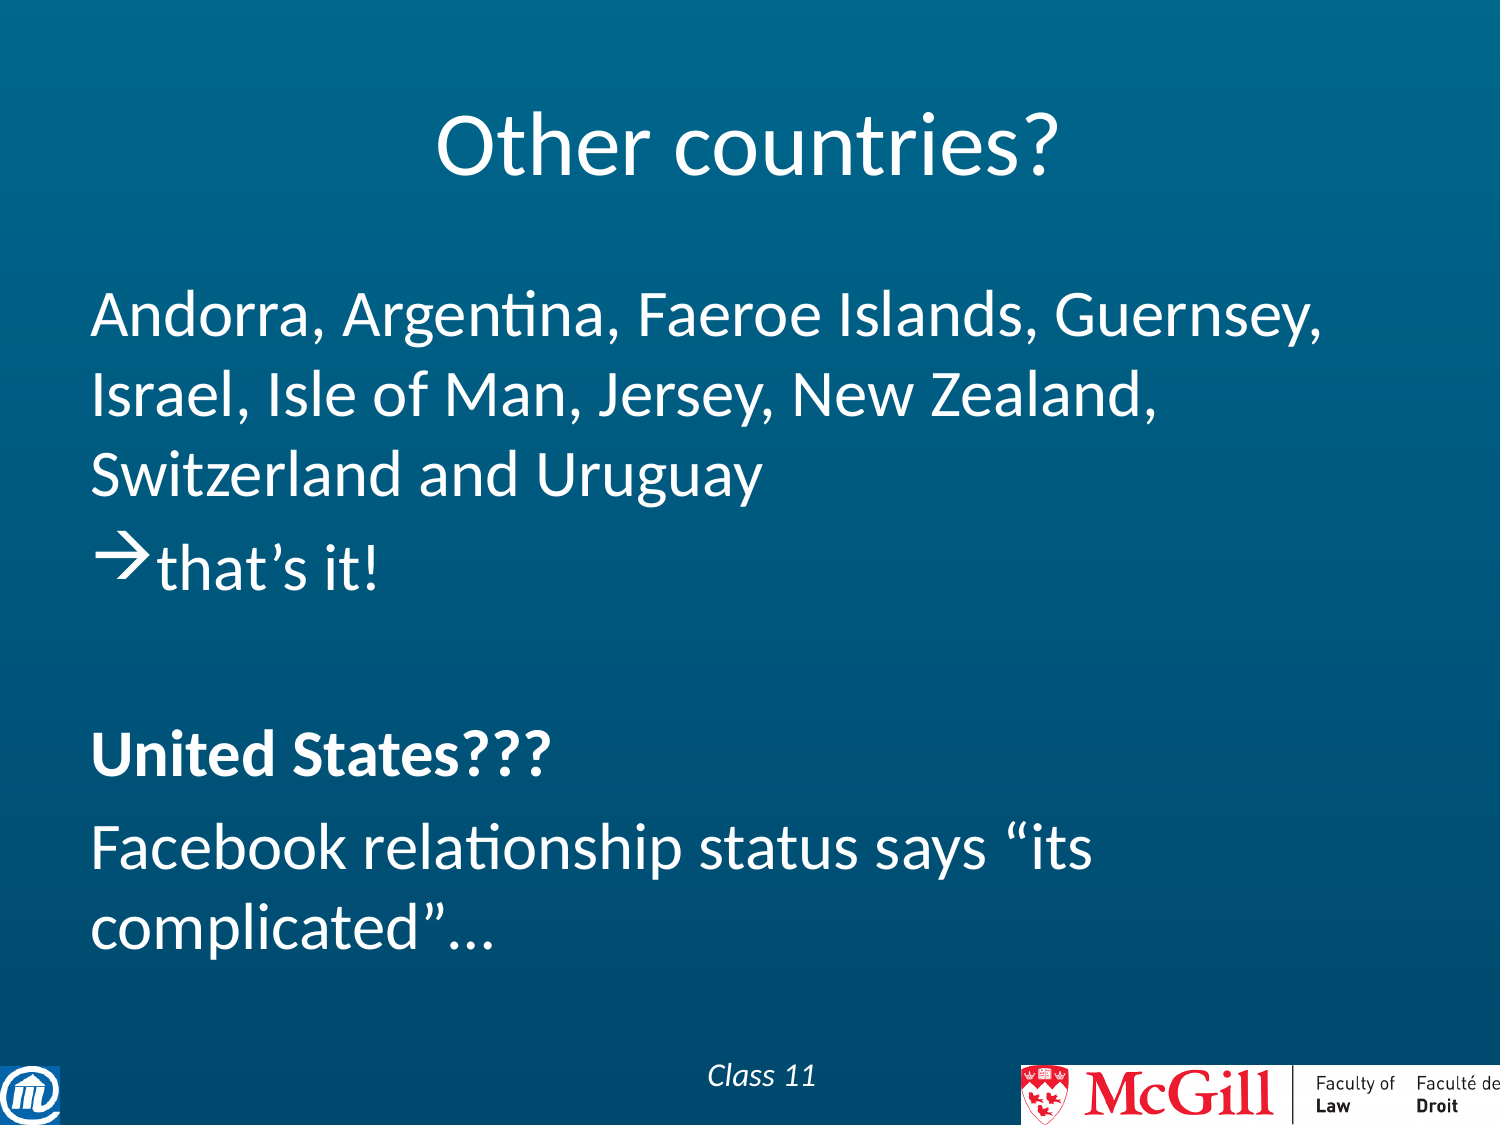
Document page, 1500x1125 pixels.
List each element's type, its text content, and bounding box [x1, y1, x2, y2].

footer Class 11 [490, 1042, 1034, 1103]
list Andorra, Argentina, Faeroe Islands, Guernsey, Israel, Isle of Man, Jersey, New Zealand, Switzerland and Uruguay that’s it! United States??? Facebook relationship status says “its complicated”… [75, 262, 1425, 1005]
picture [1022, 1066, 1500, 1125]
picture [0, 1067, 59, 1125]
title Other countries? [75, 45, 1425, 233]
